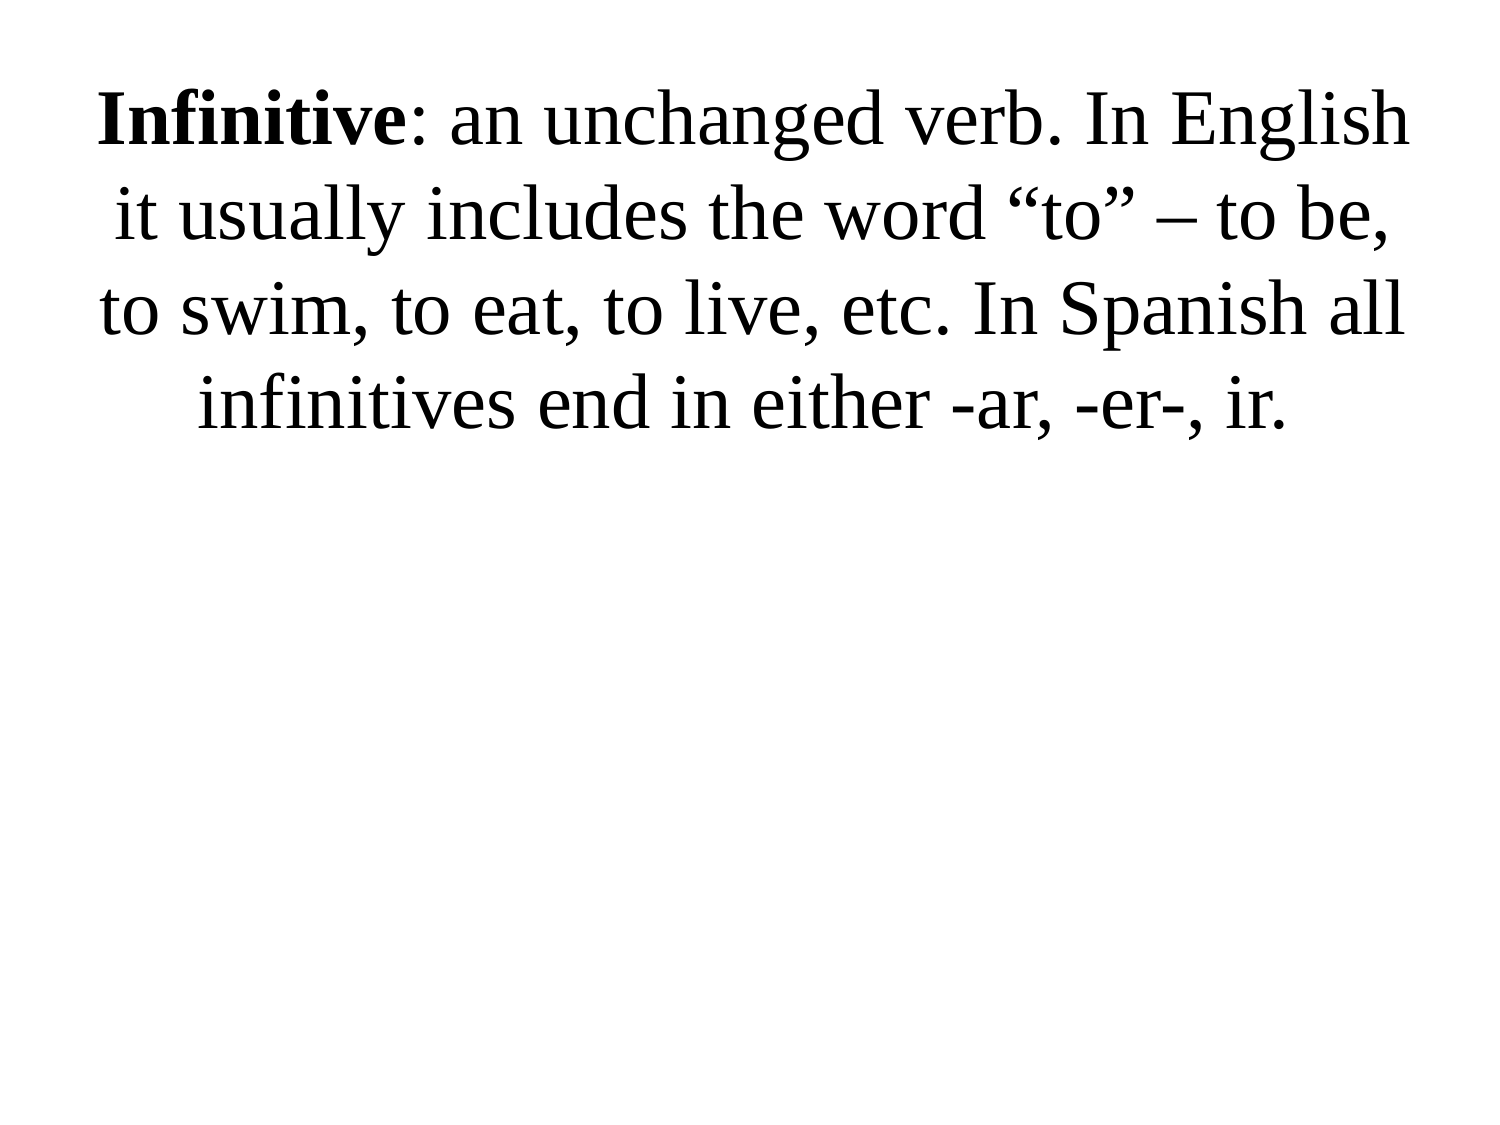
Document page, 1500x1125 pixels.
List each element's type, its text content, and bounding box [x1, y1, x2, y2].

title Infinitive: an unchanged verb. In English it usually includes the word “to” – to be, to swim, to eat, to live, etc. In Spanish all infinitives end in either -ar, -er-, ir. [80, 51, 1429, 459]
